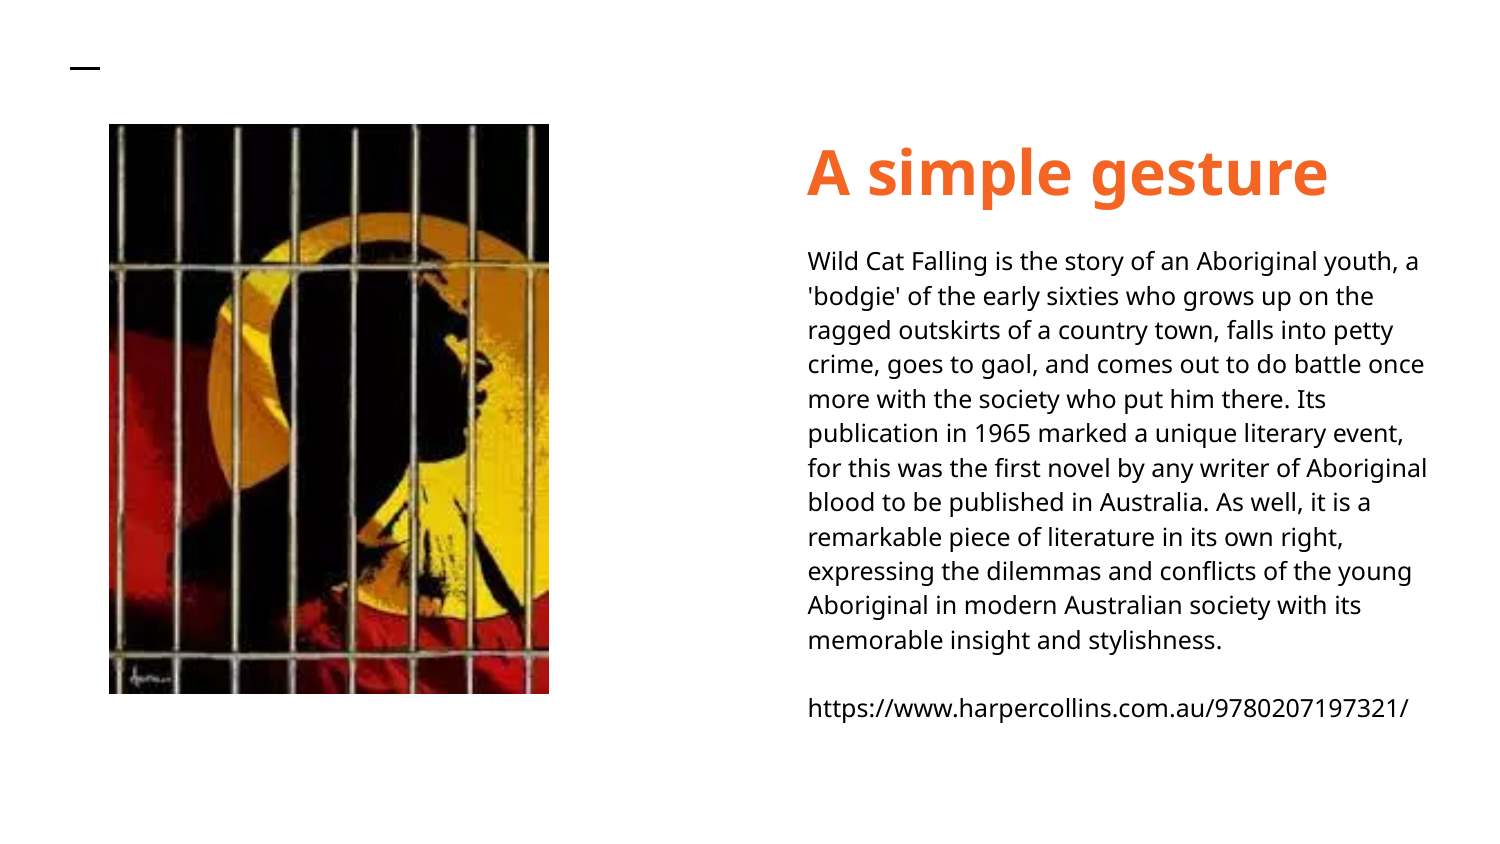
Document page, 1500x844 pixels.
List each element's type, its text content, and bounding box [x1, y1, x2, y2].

picture [109, 124, 550, 694]
list A simple gesture Wild Cat Falling is the story of an Aboriginal youth, a 'bodgie' of the early sixties who grows up on the ragged outskirts of a country town, falls into petty crime, goes to gaol, and comes out to do battle once more with the society who put him there. Its publication in 1965 marked a unique literary event, for this was the first novel by any writer of Aboriginal blood to be published in Australia. As well, it is a remarkable piece of literature in its own right, expressing the dilemmas and conflicts of the young Aboriginal in modern Australian society with its memorable insight and stylishness. https://www.harpercollins.com.au/9780207197321/ [792, 160, 1455, 683]
